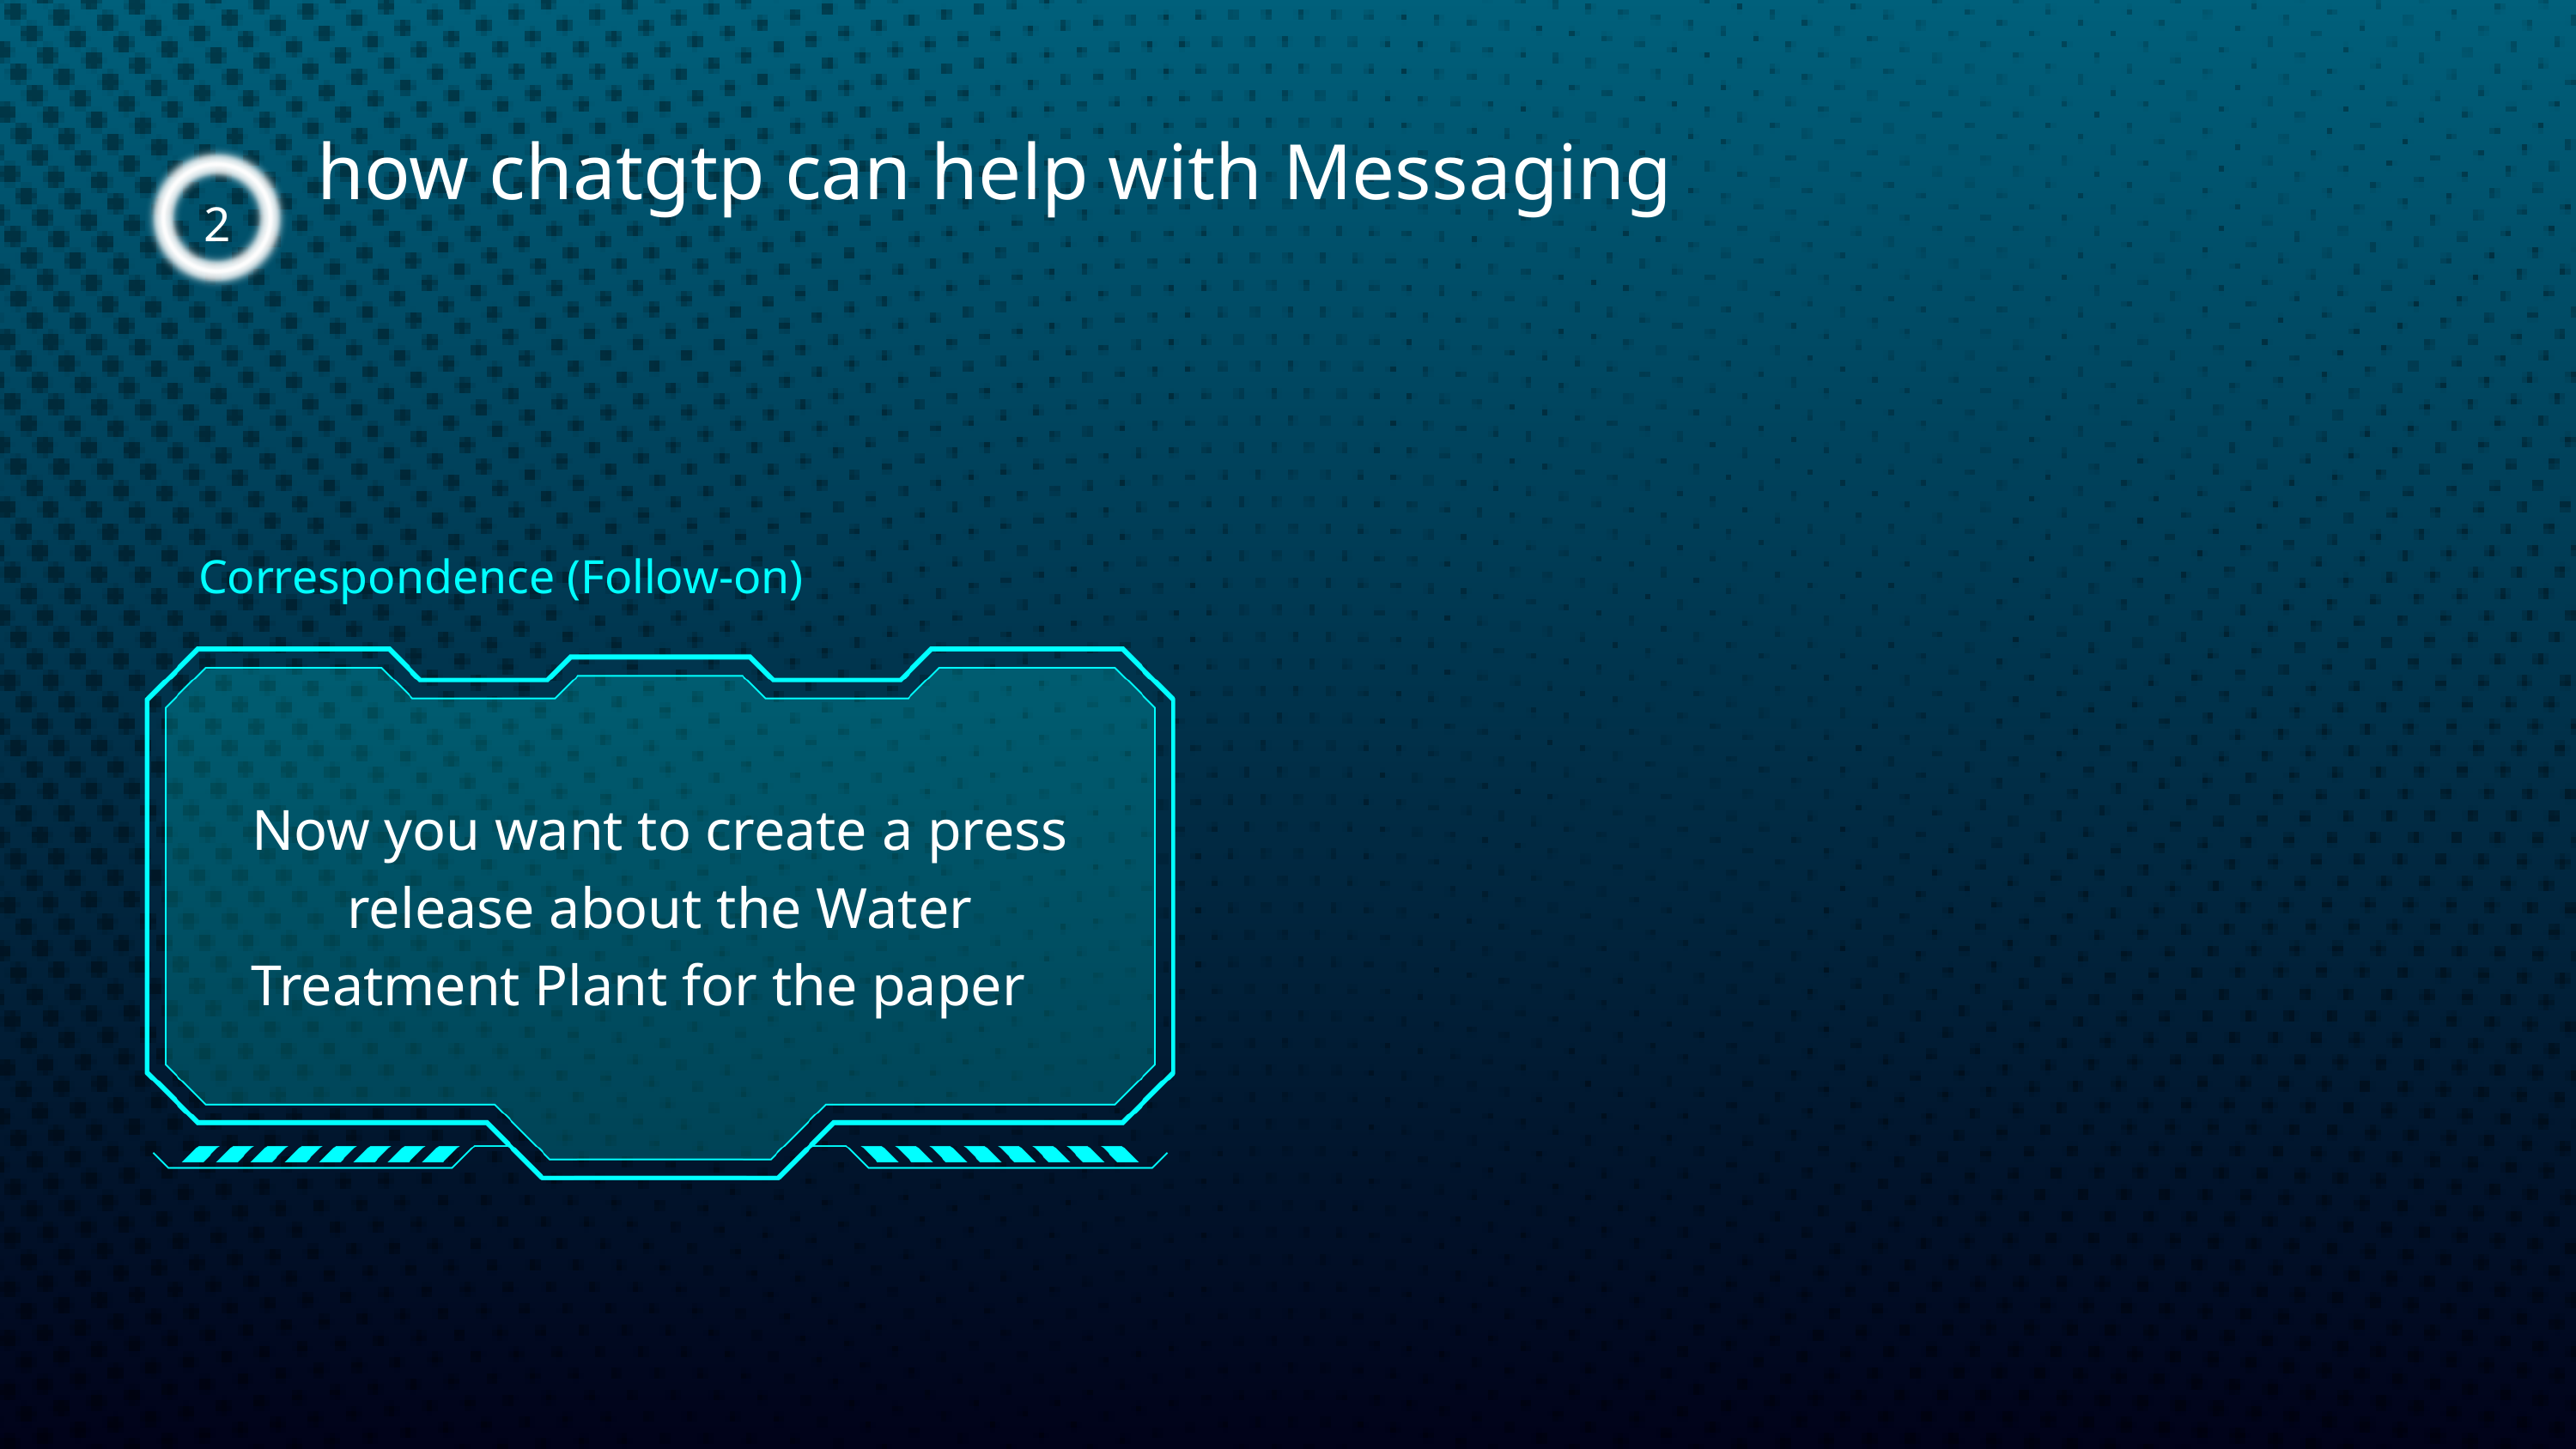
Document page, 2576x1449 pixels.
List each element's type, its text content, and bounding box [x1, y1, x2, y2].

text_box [143, 144, 291, 292]
text_box [144, 646, 1176, 1180]
text_box Now you want to create a press release about the Water Treatment Plant for the paper [206, 784, 1114, 1017]
text_box how chatgtp can help with Messaging [317, 107, 2432, 215]
text_box Correspondence (Follow-on) [197, 538, 1176, 603]
text_box [0, 0, 2576, 1449]
